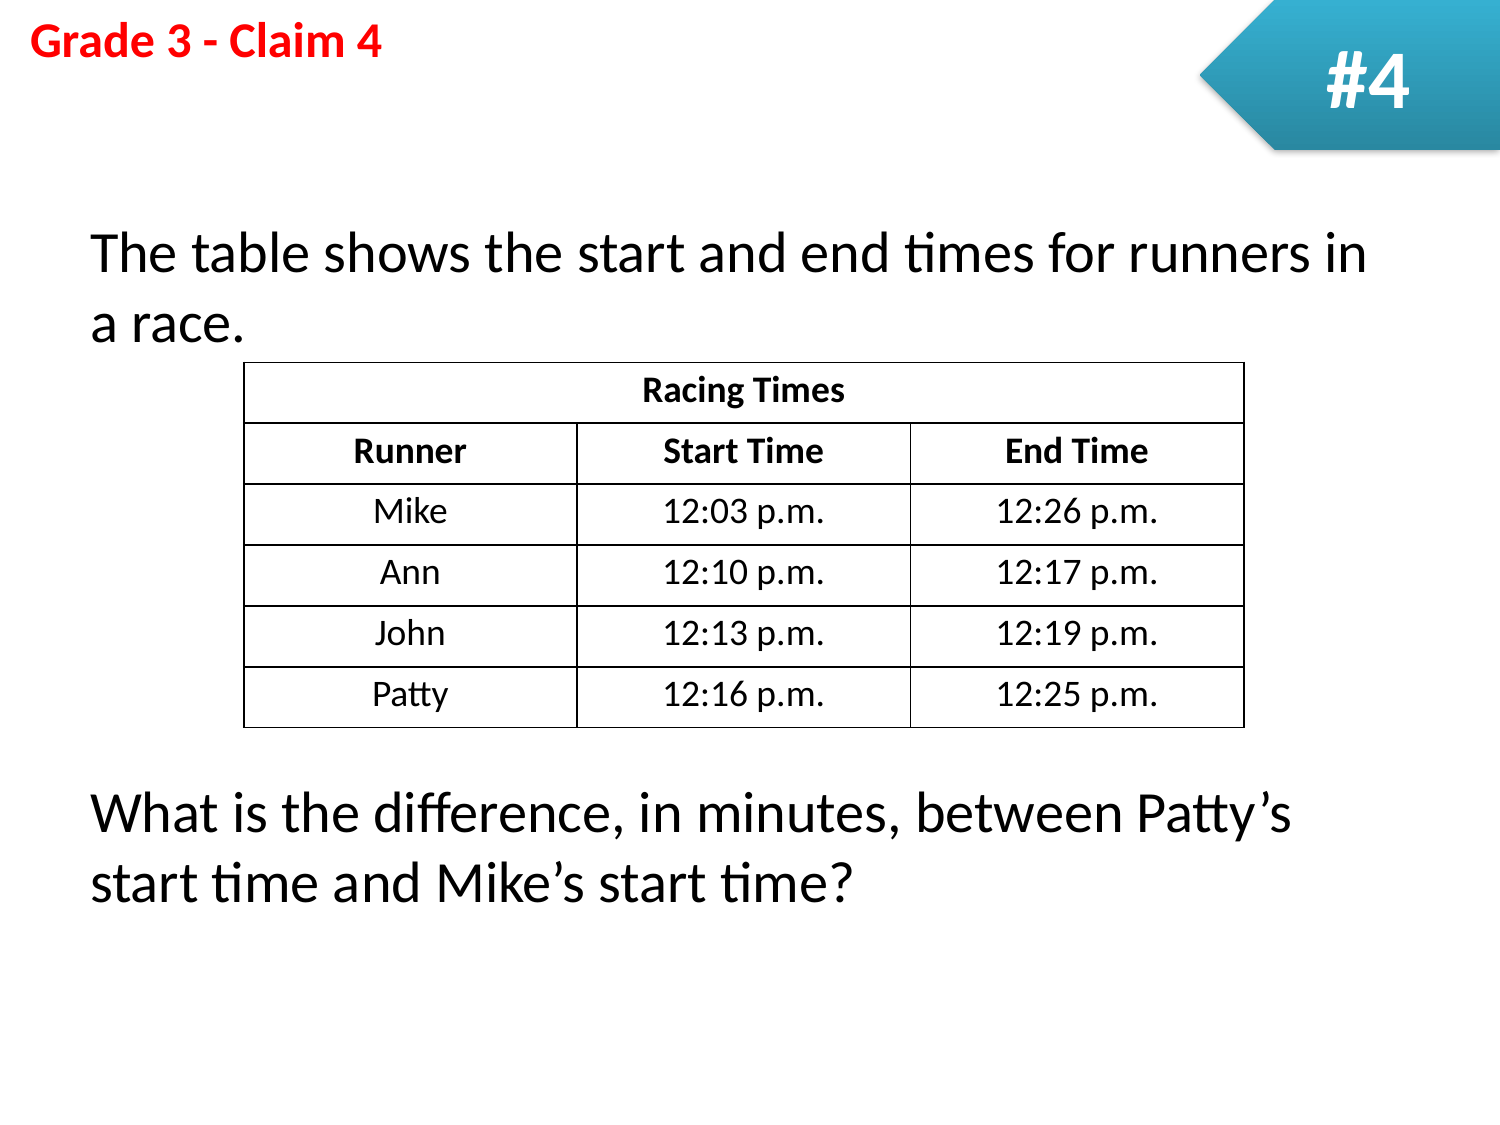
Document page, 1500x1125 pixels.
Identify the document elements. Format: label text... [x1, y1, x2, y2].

table_cell Patty [245, 668, 576, 727]
table_cell Mike [245, 485, 576, 544]
text_box #4 [1199, 0, 1500, 150]
list The table shows the start and end times for runners in a race. What is the difference, in minutes, between Patty’s start time and Mike’s start time? [75, 206, 1413, 954]
table_cell 12:03 p.m. [578, 485, 910, 544]
table_cell 12:26 p.m. [911, 485, 1243, 544]
table_cell 12:16 p.m. [578, 668, 910, 727]
table_header Racing Times [245, 363, 1243, 422]
table_cell Start Time [578, 424, 910, 483]
table_cell 12:25 p.m. [911, 668, 1243, 727]
table_cell 12:13 p.m. [578, 607, 910, 666]
table_cell 12:10 p.m. [578, 546, 910, 605]
table_cell 12:19 p.m. [911, 607, 1243, 666]
table_cell Runner [245, 424, 576, 483]
table_cell Ann [245, 546, 576, 605]
table_cell John [245, 607, 576, 666]
table_cell End Time [911, 424, 1243, 483]
table_cell 12:17 p.m. [911, 546, 1243, 605]
